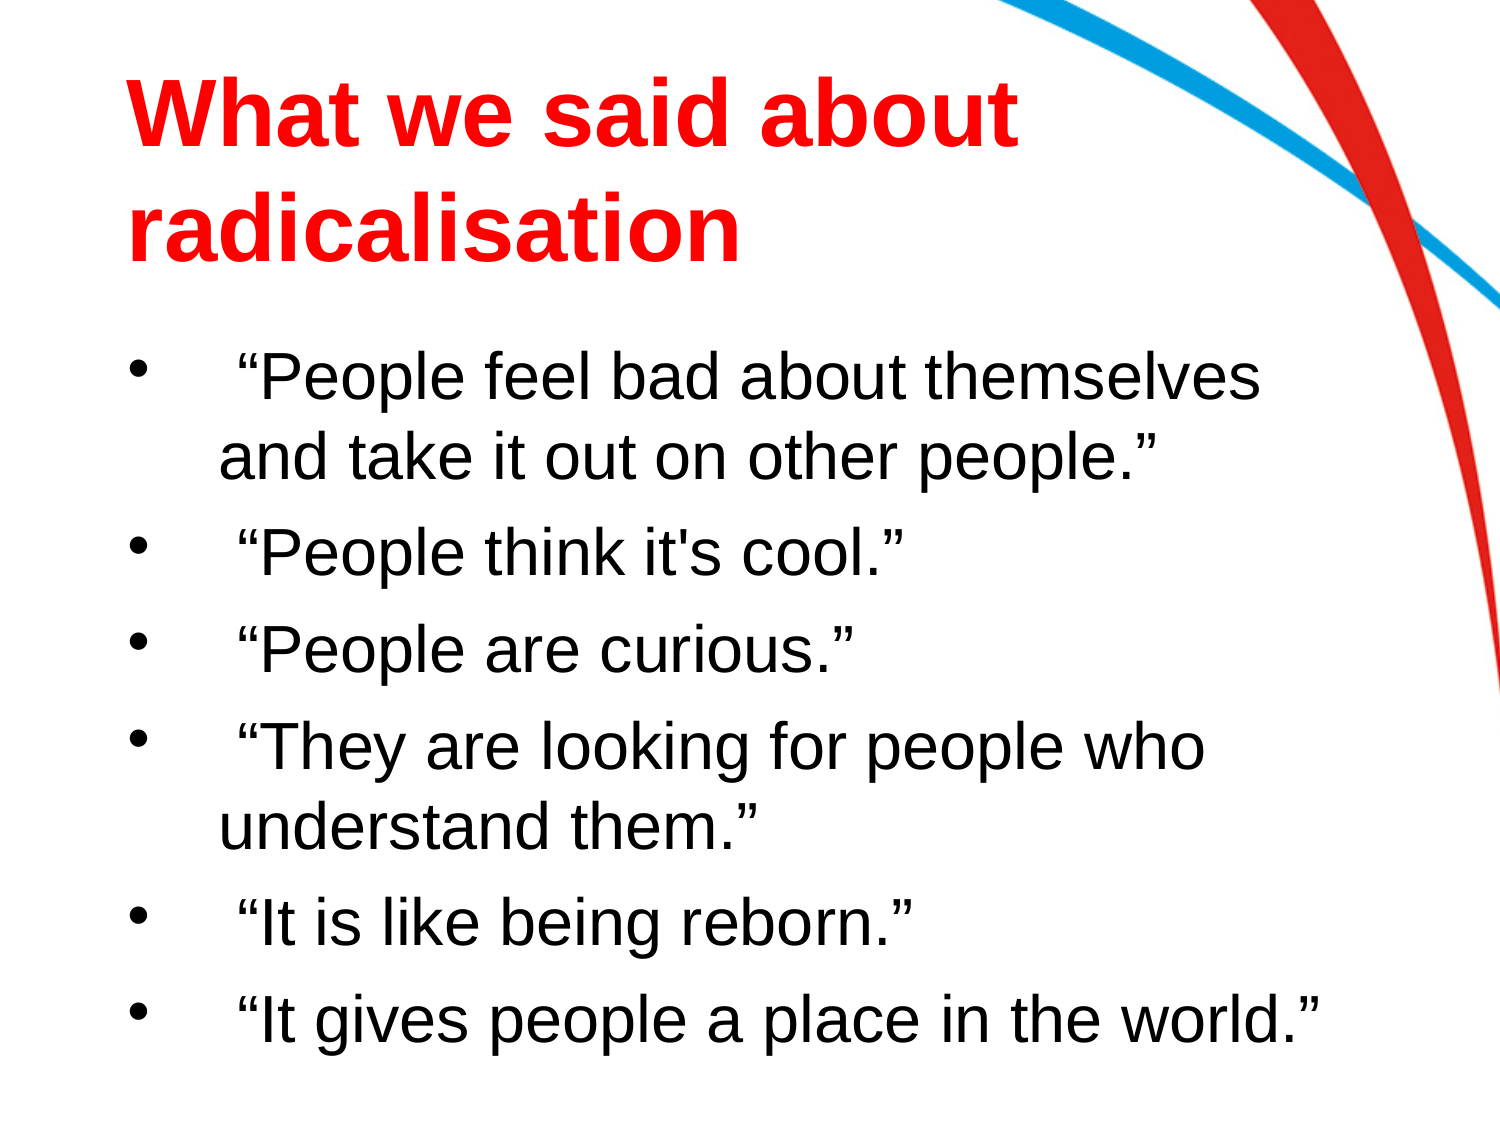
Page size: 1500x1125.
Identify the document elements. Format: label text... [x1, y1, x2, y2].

picture [0, 0, 1500, 1125]
list “People feel bad about themselves and take it out on other people.” “People think it's cool.” “People are curious.” “They are looking for people who understand them.” “It is like being reborn.” “It gives people a place in the world.” [112, 324, 1388, 1064]
title What we said about radicalisation [112, 42, 1387, 289]
